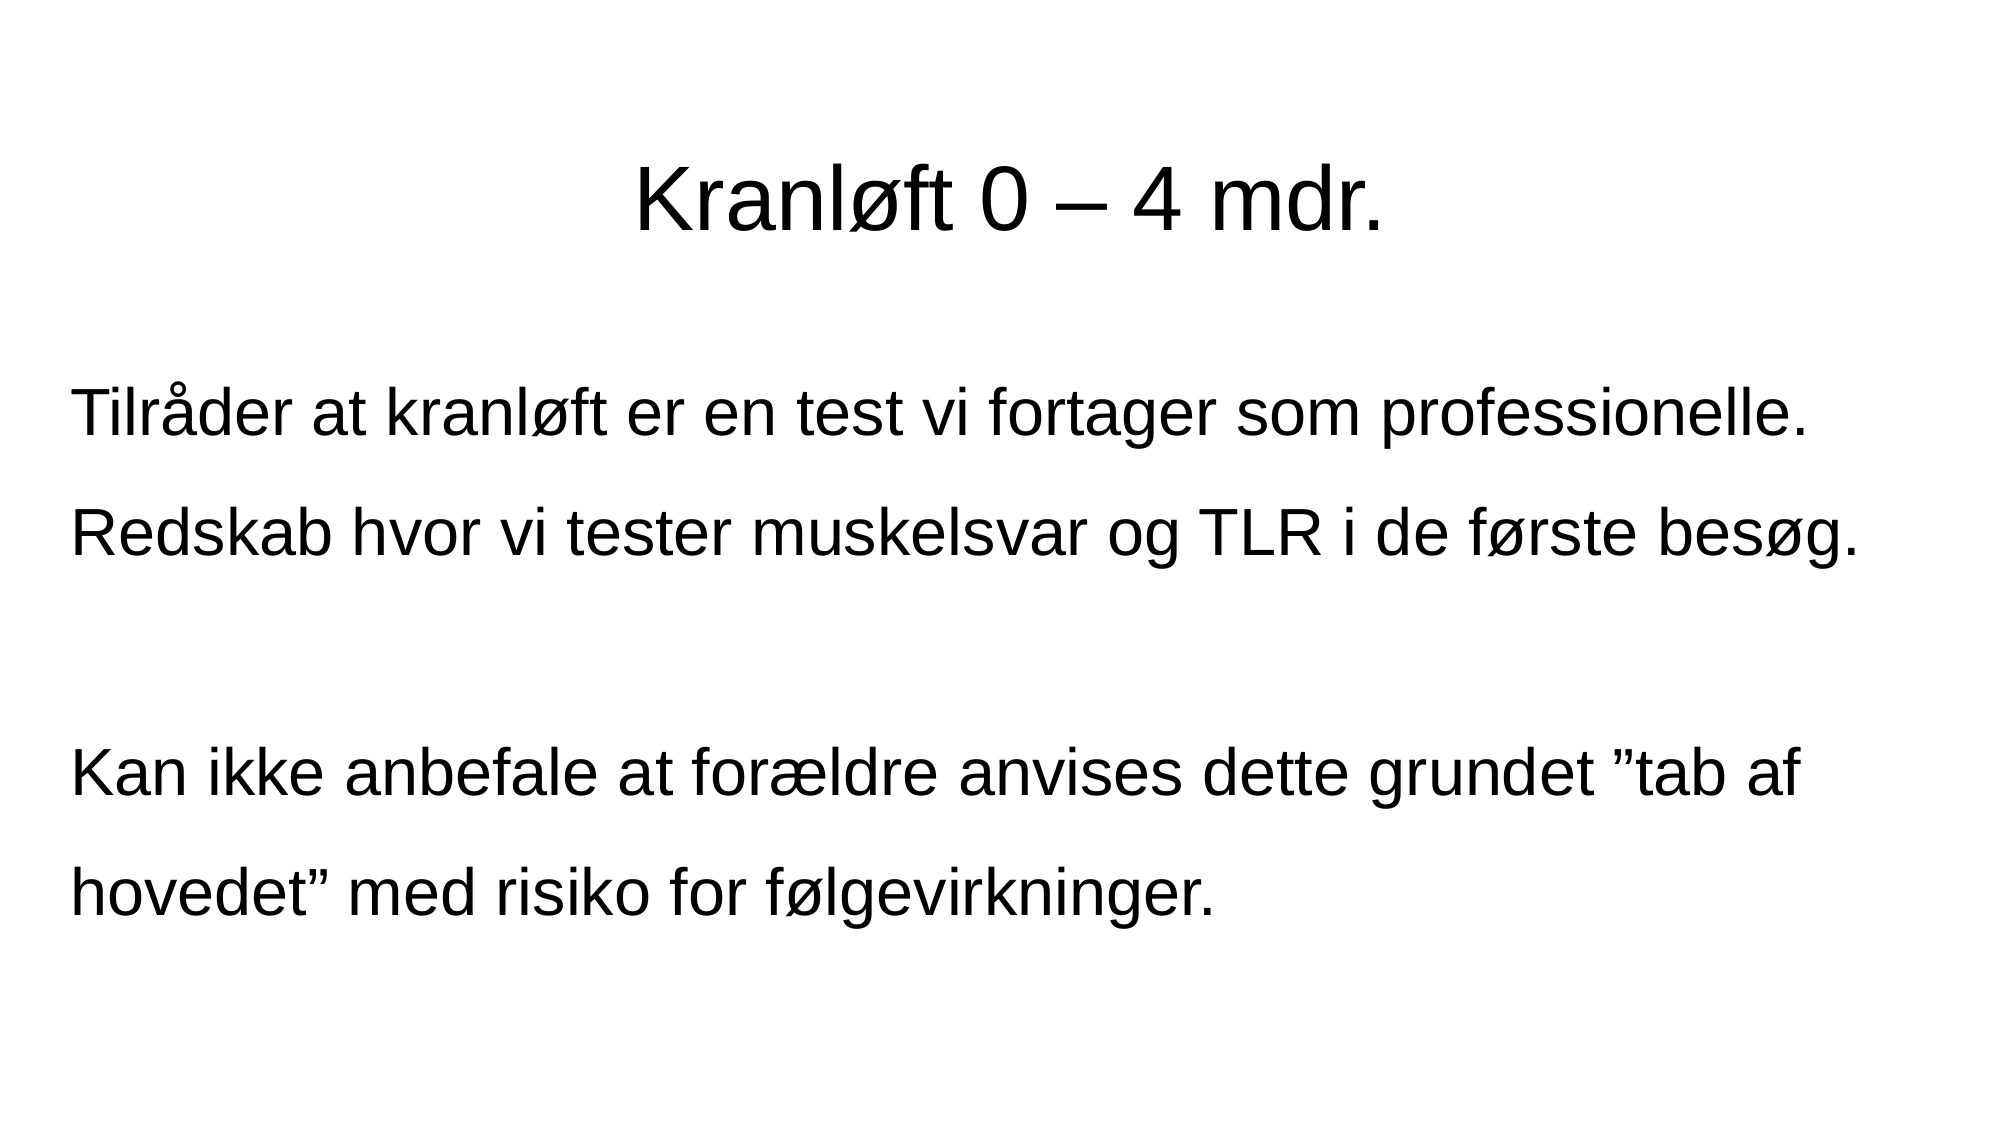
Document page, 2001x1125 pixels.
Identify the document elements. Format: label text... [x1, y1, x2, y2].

text_box [80, 324, 1637, 1068]
text_box Kranløft 0 – 4 mdr. Tilråder at kranløft er en test vi fortager som professionelle. Redskab hvor vi tester muskelsvar og TLR i de første besøg. Kan ikke anbefale at forældre anvises dette grundet ”tab af hovedet” med risiko for følgevirkninger. [55, 131, 1967, 1101]
